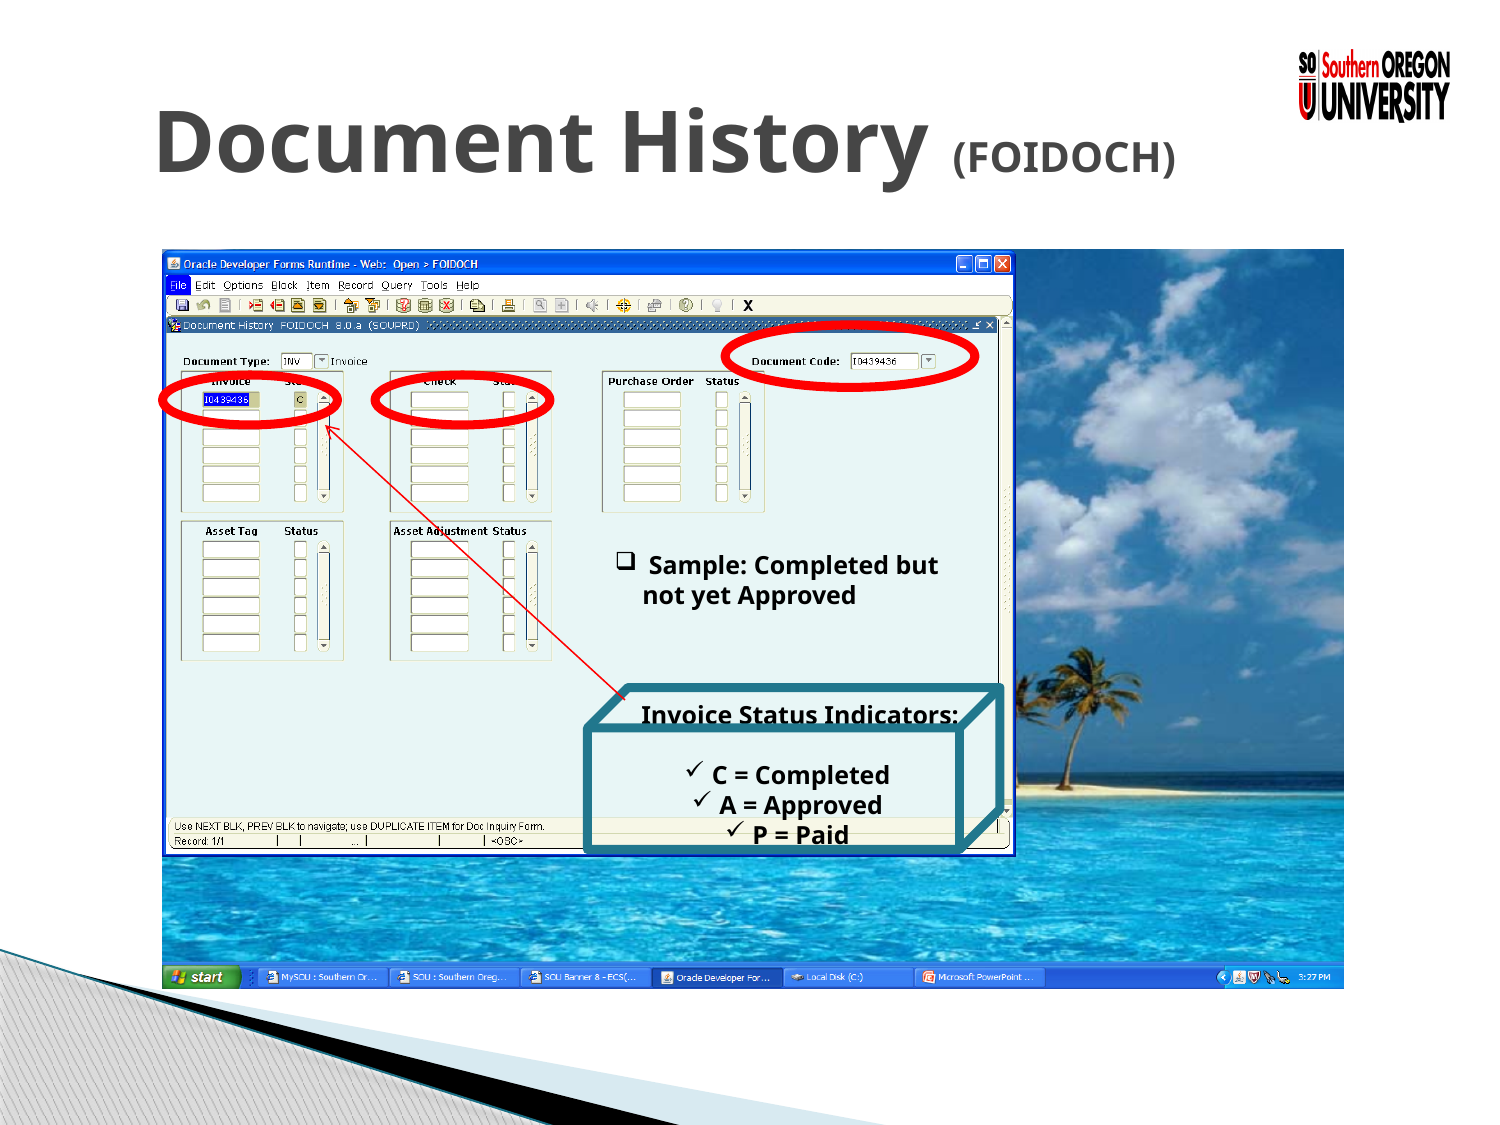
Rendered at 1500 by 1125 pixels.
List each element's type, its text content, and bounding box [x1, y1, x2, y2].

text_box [324, 424, 626, 701]
picture [1299, 49, 1451, 123]
title Document History (FOIDOCH) [137, 45, 1425, 233]
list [162, 249, 1345, 989]
